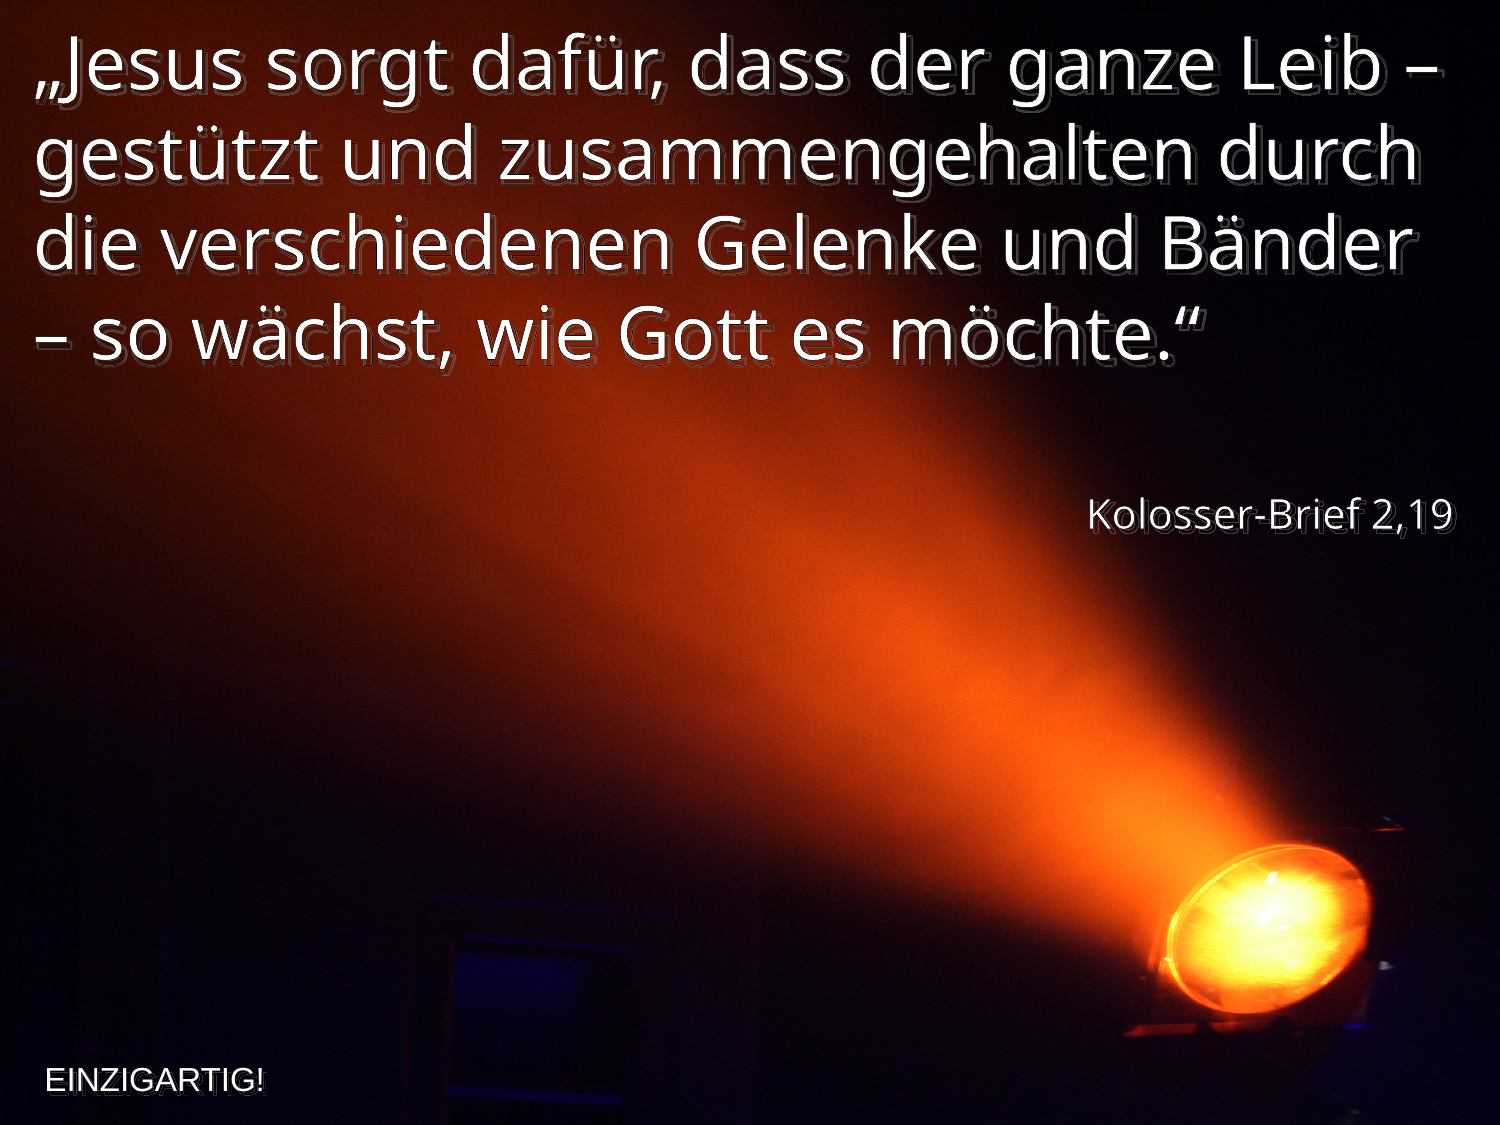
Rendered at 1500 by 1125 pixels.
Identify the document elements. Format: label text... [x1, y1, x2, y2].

picture [0, 0, 1500, 1125]
text_box Kolosser-Brief 2,19 [488, 479, 1469, 545]
subtitle EINZIGARTIG! [29, 1058, 656, 1106]
text_box „Jesus sorgt dafür, dass der ganze Leib – gestützt und zusammengehalten durch die verschiedenen Gelenke und Bänder – so wächst, wie Gott es möchte.“ [17, 7, 1471, 382]
